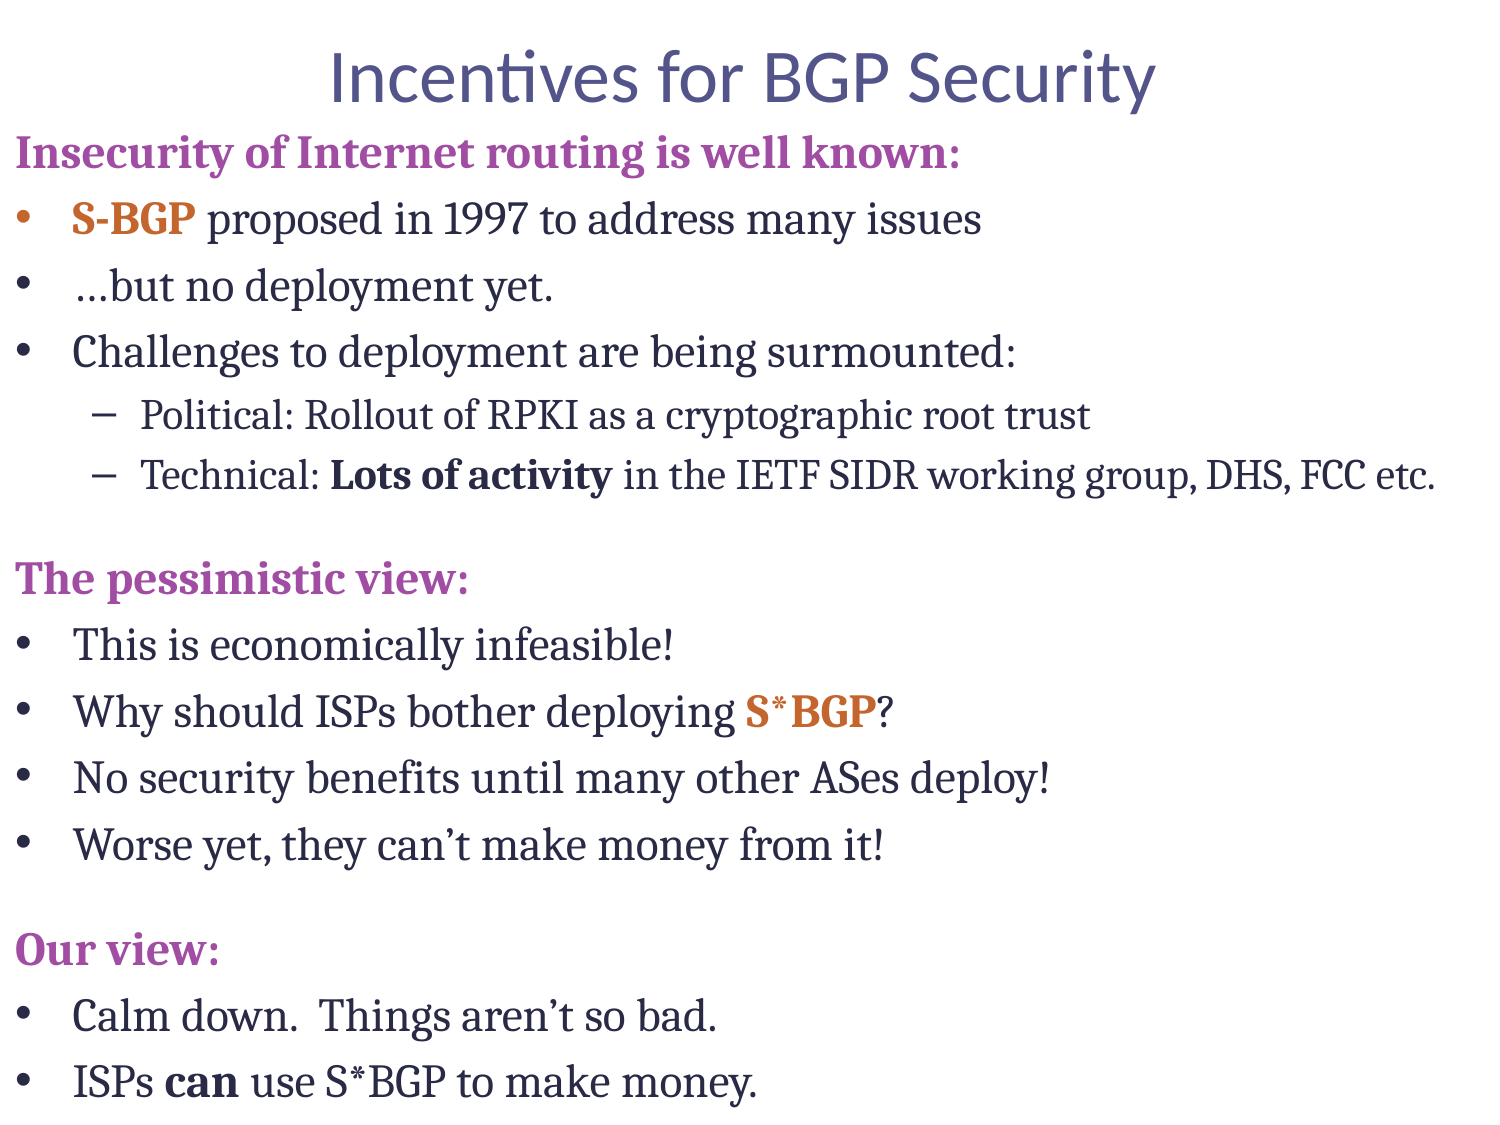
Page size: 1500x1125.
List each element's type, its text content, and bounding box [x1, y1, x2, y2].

title Incentives for BGP Security [76, 19, 1427, 113]
list Insecurity of Internet routing is well known: S-BGP proposed in 1997 to address many issues …but no deployment yet. Challenges to deployment are being surmounted: Political: Rollout of RPKI as a cryptographic root trust Technical: Lots of activity in the IETF SIDR working group, DHS, FCC etc. The pessimistic view: This is economically infeasible! Why should ISPs bother deploying S*BGP? No security benefits until many other ASes deploy! Worse yet, they can’t make money from it! Our view: Calm down. Things aren’t so bad. ISPs can use S*BGP to make money. [0, 113, 1500, 1125]
